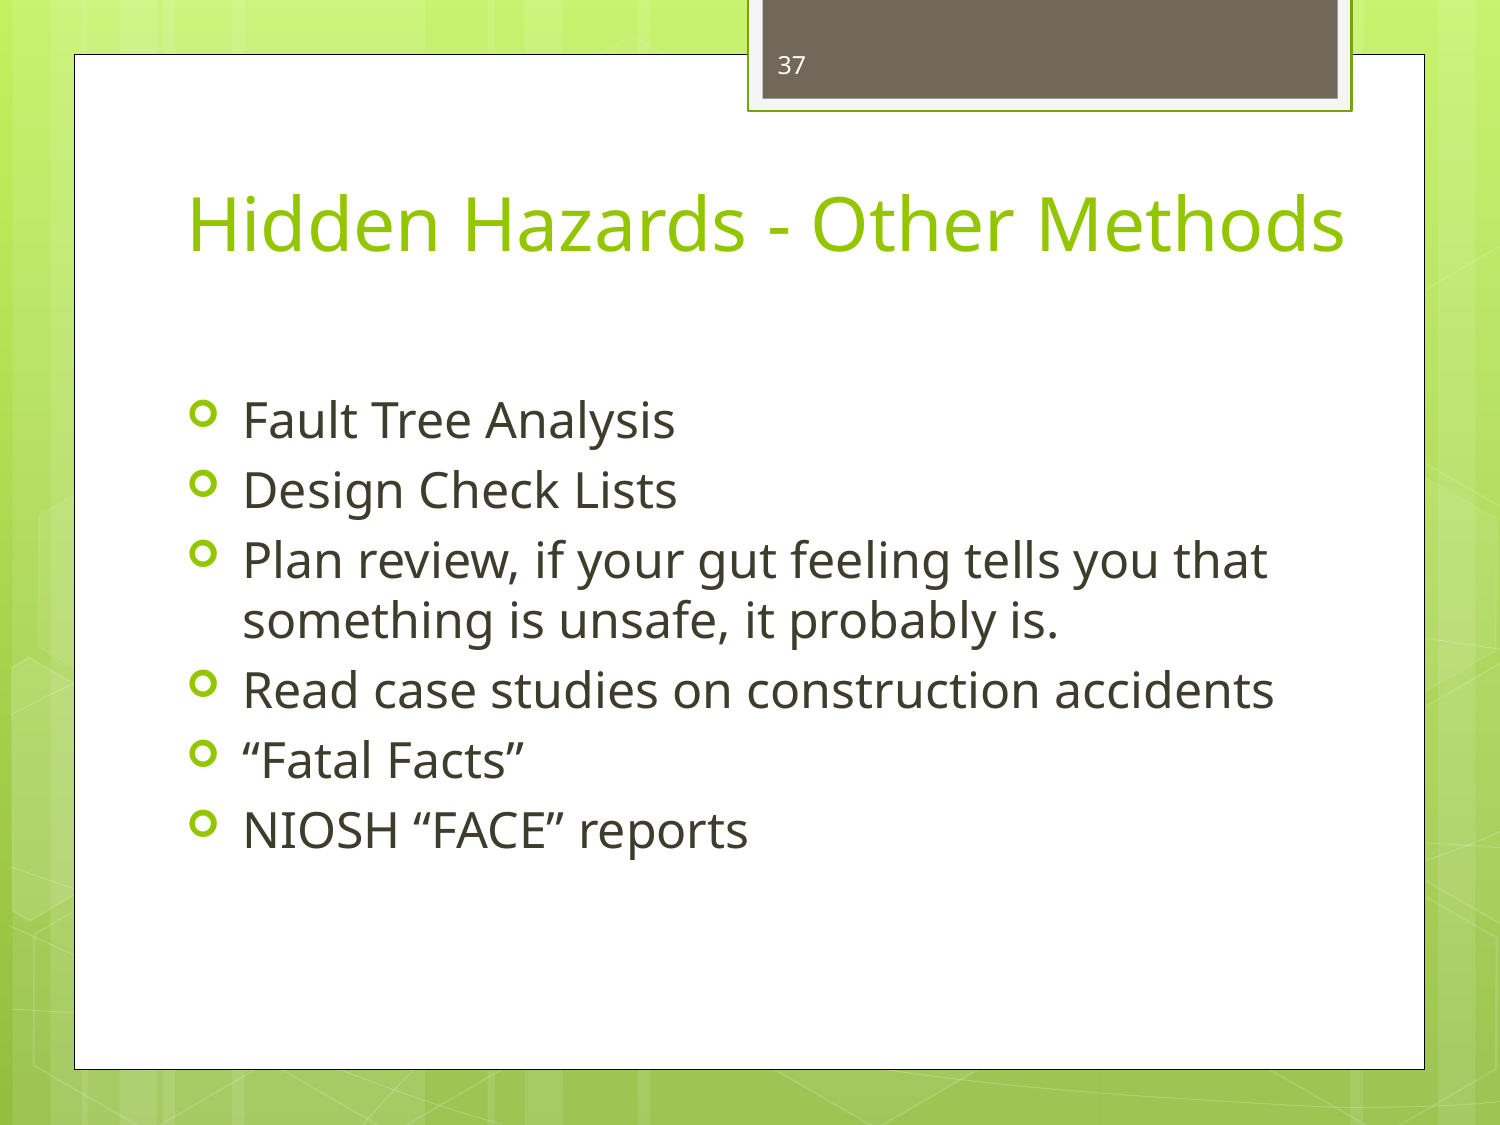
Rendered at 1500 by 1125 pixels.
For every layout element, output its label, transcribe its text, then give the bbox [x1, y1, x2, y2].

title Hidden Hazards - Other Methods [171, 168, 1400, 357]
slide_number 37 [762, 36, 982, 97]
list Fault Tree Analysis Design Check Lists Plan review, if your gut feeling tells you that something is unsafe, it probably is. Read case studies on construction accidents “Fatal Facts” NIOSH “FACE” reports [171, 381, 1388, 957]
